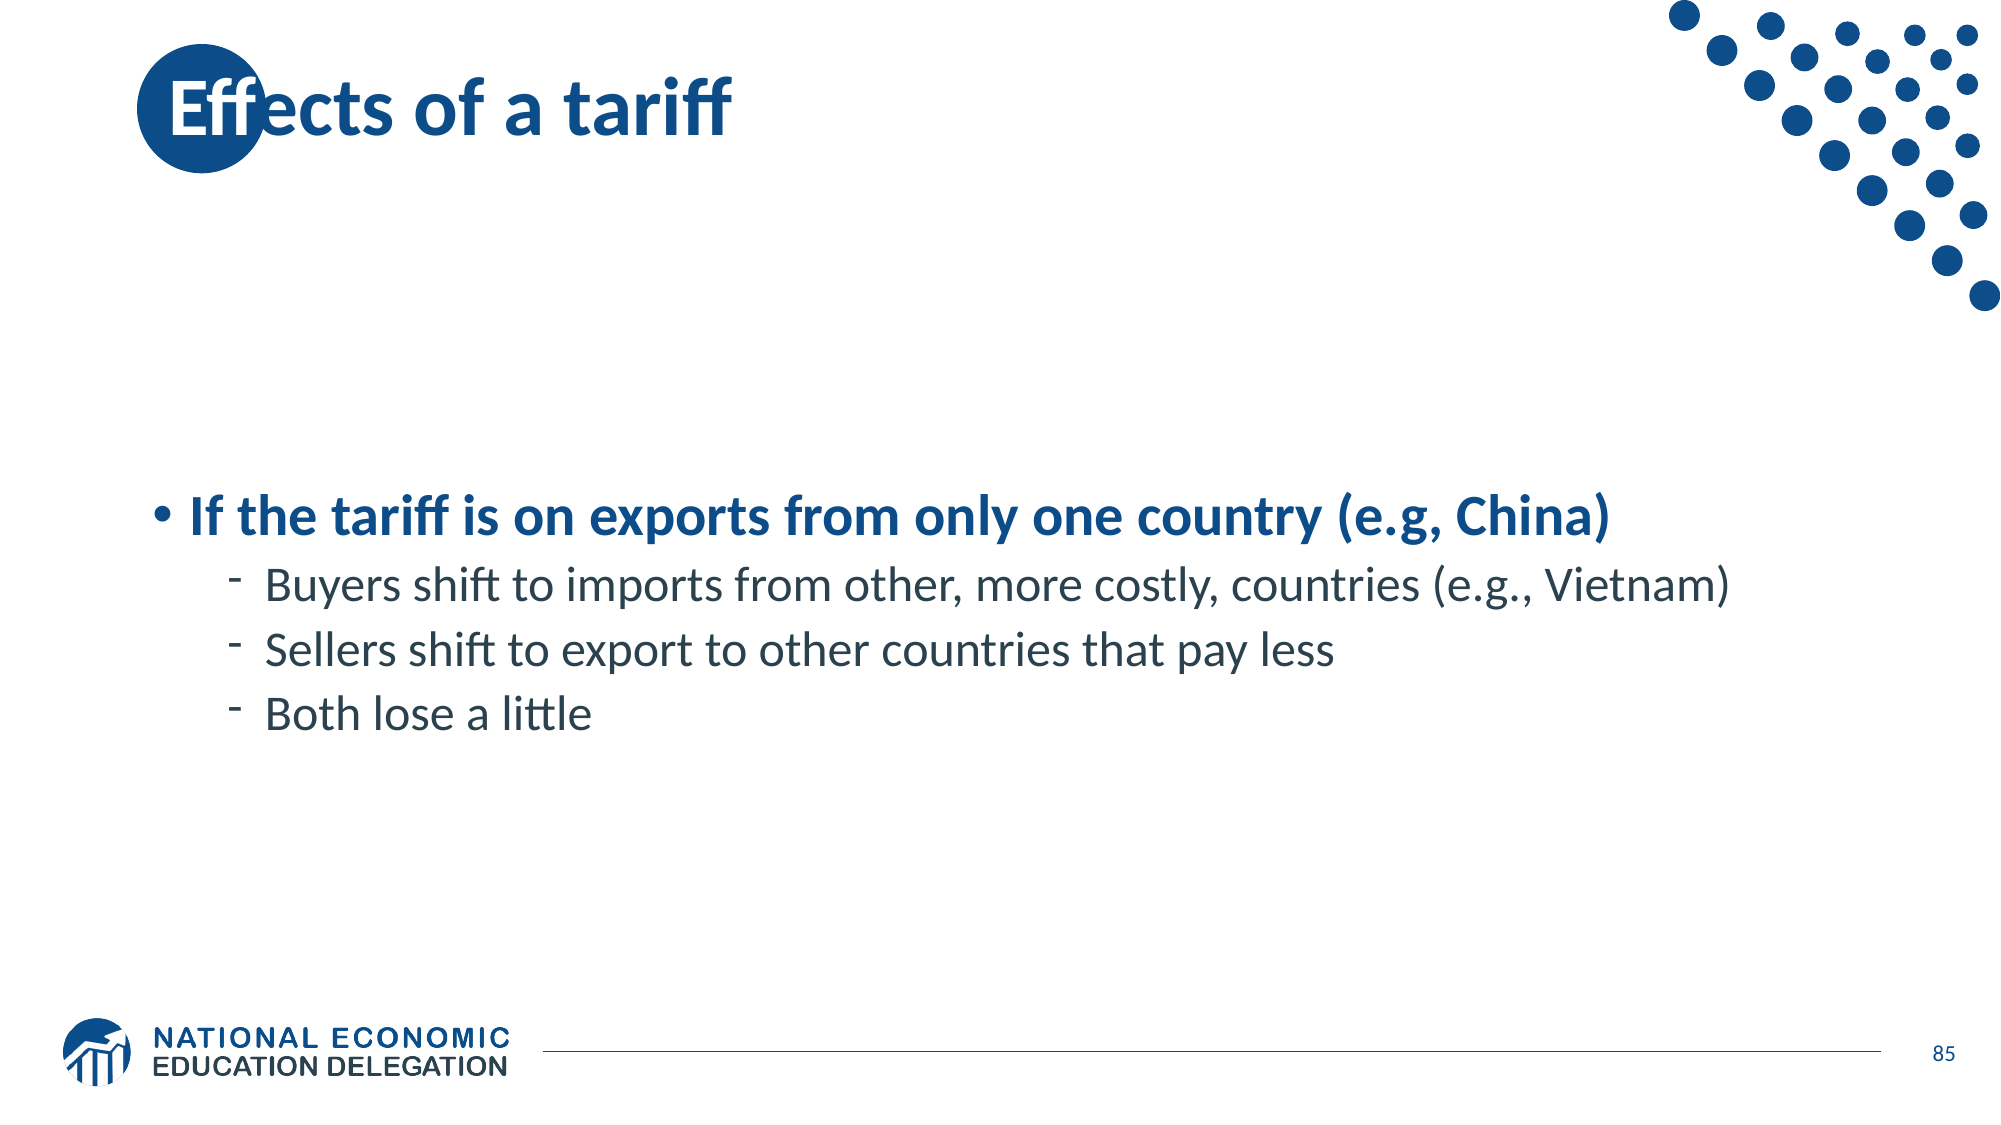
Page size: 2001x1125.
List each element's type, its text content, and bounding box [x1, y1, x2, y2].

title Effects of a tariff [134, 15, 1718, 201]
slide_number 85 [1521, 1022, 1972, 1082]
picture [55, 1013, 520, 1091]
list If the tariff is on exports from only one country (e.g, China) Buyers shift to imports from other, more costly, countries (e.g., Vietnam) Sellers shift to export to other countries that pay less Both lose a little [137, 257, 1863, 972]
